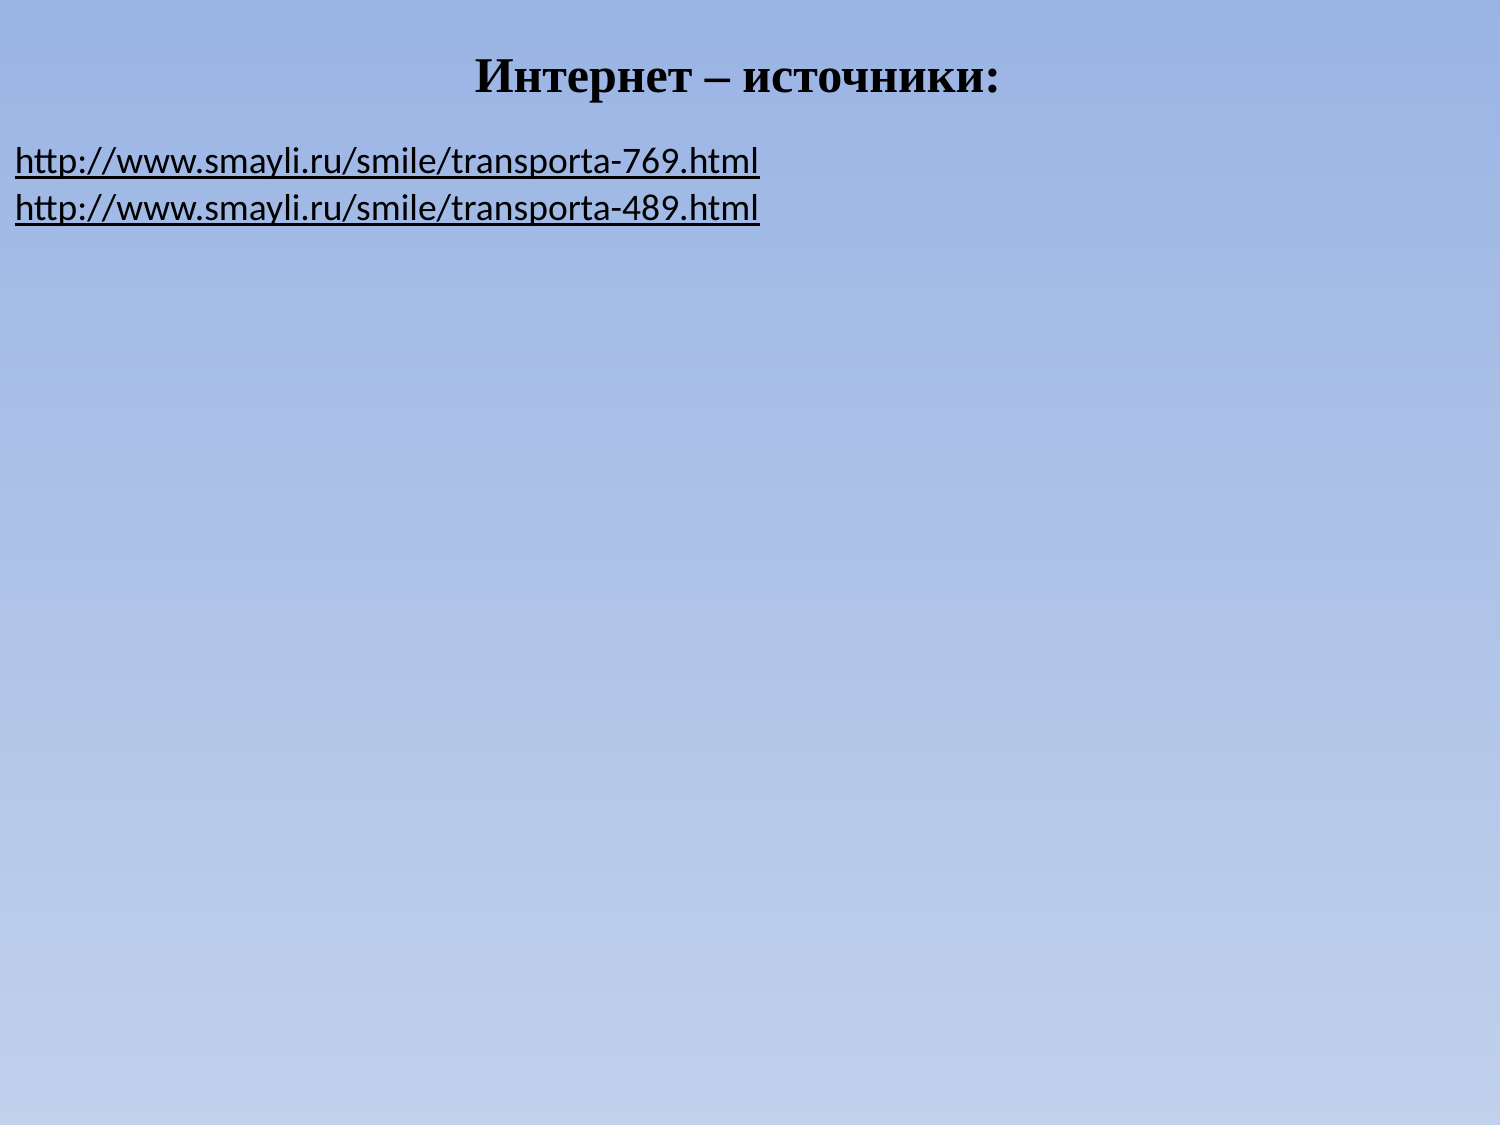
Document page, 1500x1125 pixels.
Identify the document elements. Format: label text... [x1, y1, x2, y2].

text_box Интернет – источники: [459, 35, 1017, 110]
text_box http://www.smayli.ru/smile/transporta-769.html [0, 128, 1020, 189]
text_box http://www.smayli.ru/smile/transporta-489.html [0, 175, 961, 236]
